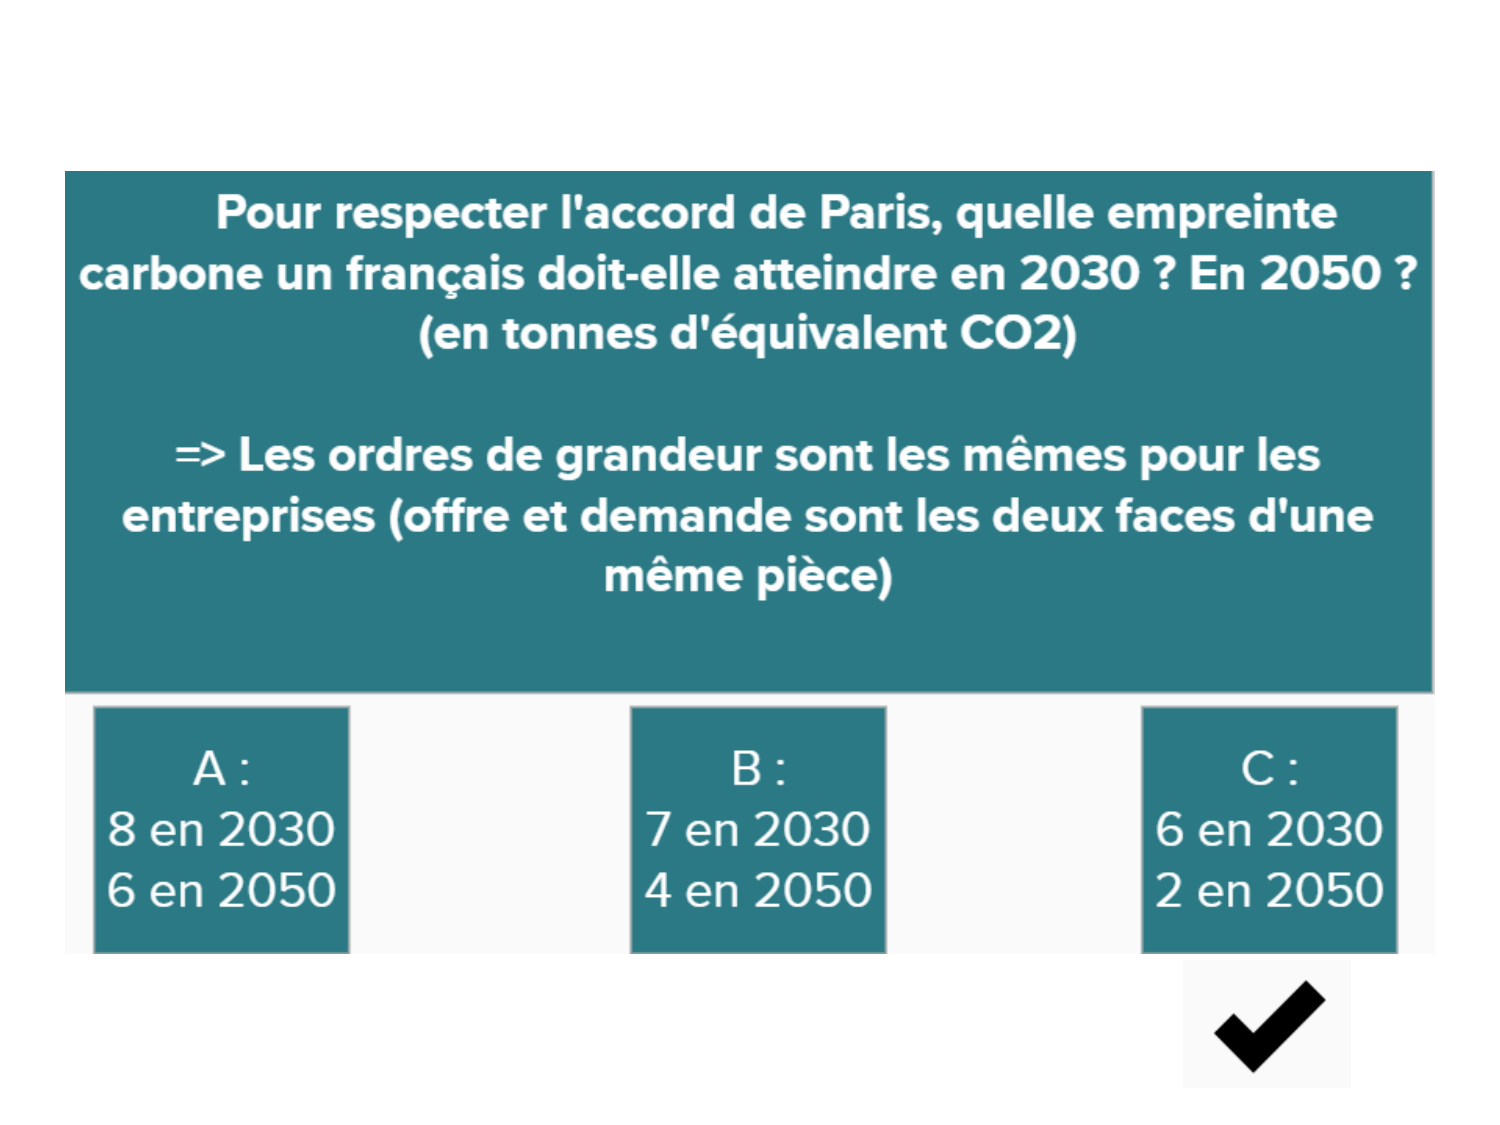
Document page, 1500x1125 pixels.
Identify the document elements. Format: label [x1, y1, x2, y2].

picture [65, 170, 1435, 955]
picture [1183, 960, 1351, 1088]
